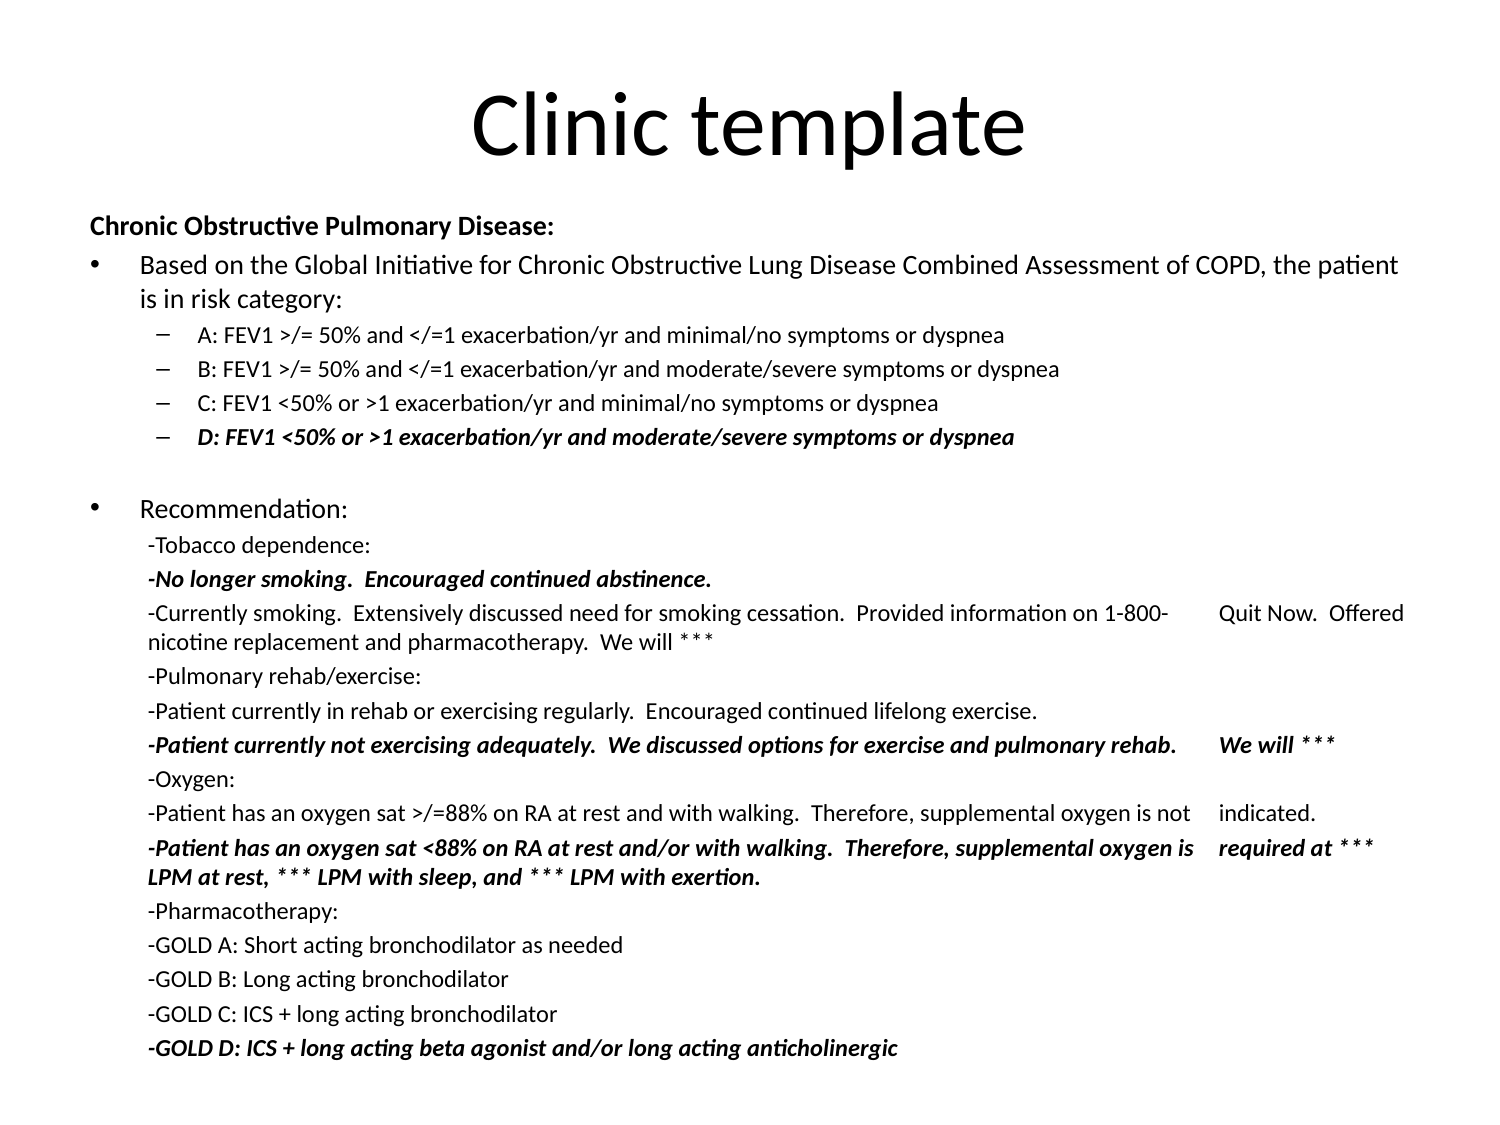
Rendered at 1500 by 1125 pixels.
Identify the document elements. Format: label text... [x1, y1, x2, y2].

title Clinic template [75, 24, 1425, 200]
list Chronic Obstructive Pulmonary Disease: Based on the Global Initiative for Chronic Obstructive Lung Disease Combined Assessment of COPD, the patient is in risk category: A: FEV1 >/= 50% and </=1 exacerbation/yr and minimal/no symptoms or dyspnea B: FEV1 >/= 50% and </=1 exacerbation/yr and moderate/severe symptoms or dyspnea C: FEV1 <50% or >1 exacerbation/yr and minimal/no symptoms or dyspnea D: FEV1 <50% or >1 exacerbation/yr and moderate/severe symptoms or dyspnea Recommendation: -Tobacco dependence: -No longer smoking. Encouraged continued abstinence. -Currently smoking. Extensively discussed need for smoking cessation. Provided information on 1-800- Quit Now. Offered nicotine replacement and pharmacotherapy. We will *** -Pulmonary rehab/exercise: -Patient currently in rehab or exercising regularly. Encouraged continued lifelong exercise. -Patient currently not exercising adequately. We discussed options for exercise and pulmonary rehab. We will *** -Oxygen: -Patient has an oxygen sat >/=88% on RA at rest and with walking. Therefore, supplemental oxygen is not indicated. -Patient has an oxygen sat <88% on RA at rest and/or with walking. Therefore, supplemental oxygen is required at *** LPM at rest, *** LPM with sleep, and *** LPM with exertion. -Pharmacotherapy: -GOLD A: Short acting bronchodilator as needed -GOLD B: Long acting bronchodilator -GOLD C: ICS + long acting bronchodilator -GOLD D: ICS + long acting beta agonist and/or long acting anticholinergic [75, 200, 1425, 1075]
